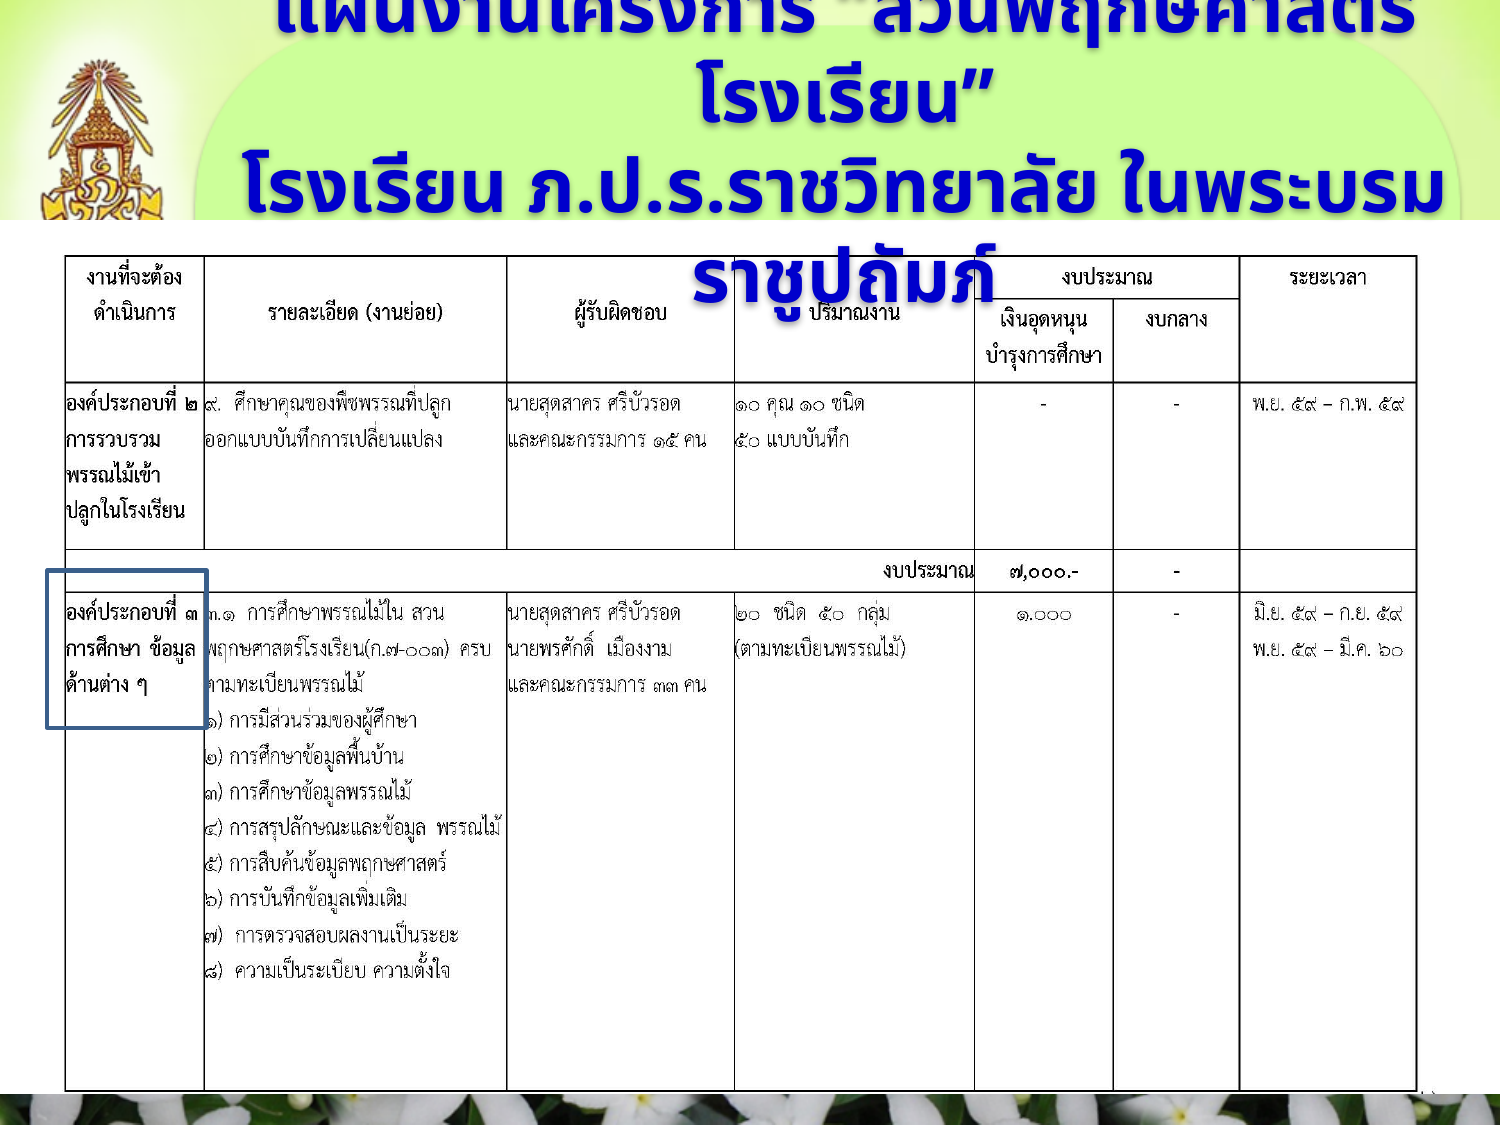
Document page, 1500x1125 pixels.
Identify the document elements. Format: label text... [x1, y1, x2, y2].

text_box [0, 220, 1500, 1095]
picture [0, 0, 1500, 220]
text_box แผนงานโครงการ “สวนพฤกษศาสตร์โรงเรียน” โรงเรียน ภ.ป.ร.ราชวิทยาลัย ในพระบรมราชูปถัมภ์ [212, 42, 1478, 218]
picture [0, 1095, 1500, 1125]
